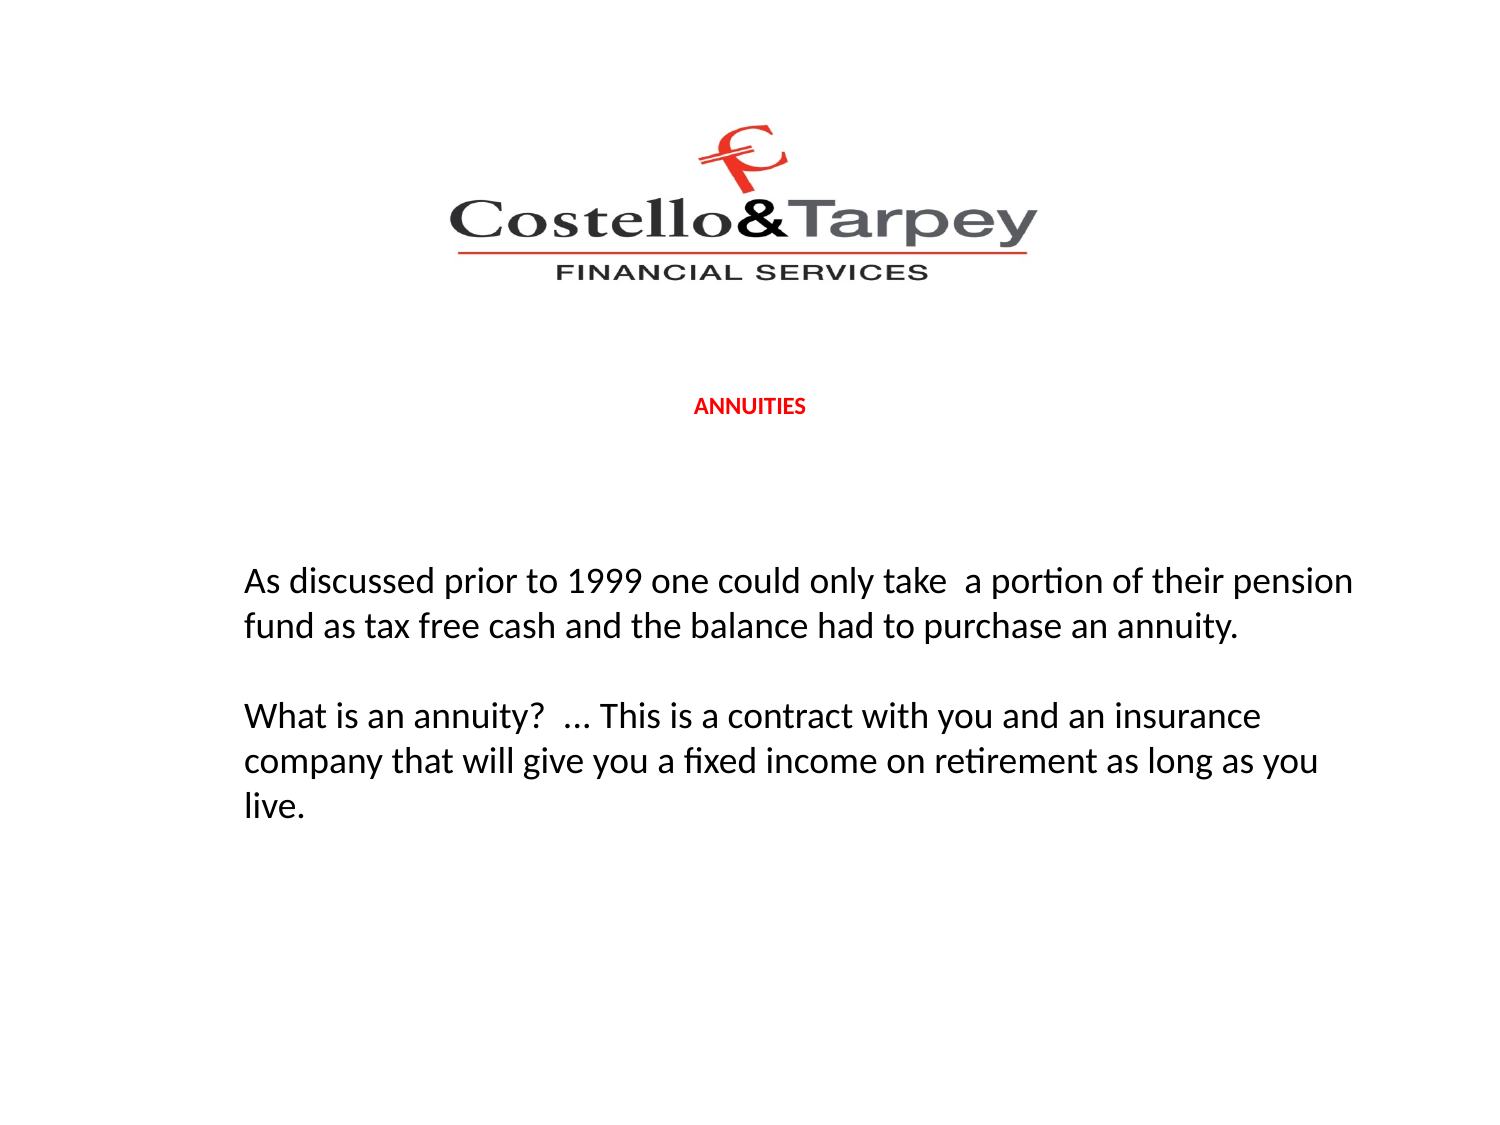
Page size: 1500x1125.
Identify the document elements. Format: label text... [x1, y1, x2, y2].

title ANNUITIES [112, 328, 1388, 481]
text_box As discussed prior to 1999 one could only take a portion of their pension fund as tax free cash and the balance had to purchase an annuity. What is an annuity? ... This is a contract with you and an insurance company that will give you a fixed income on retirement as long as you live. [229, 503, 1383, 924]
picture [398, 65, 1085, 371]
